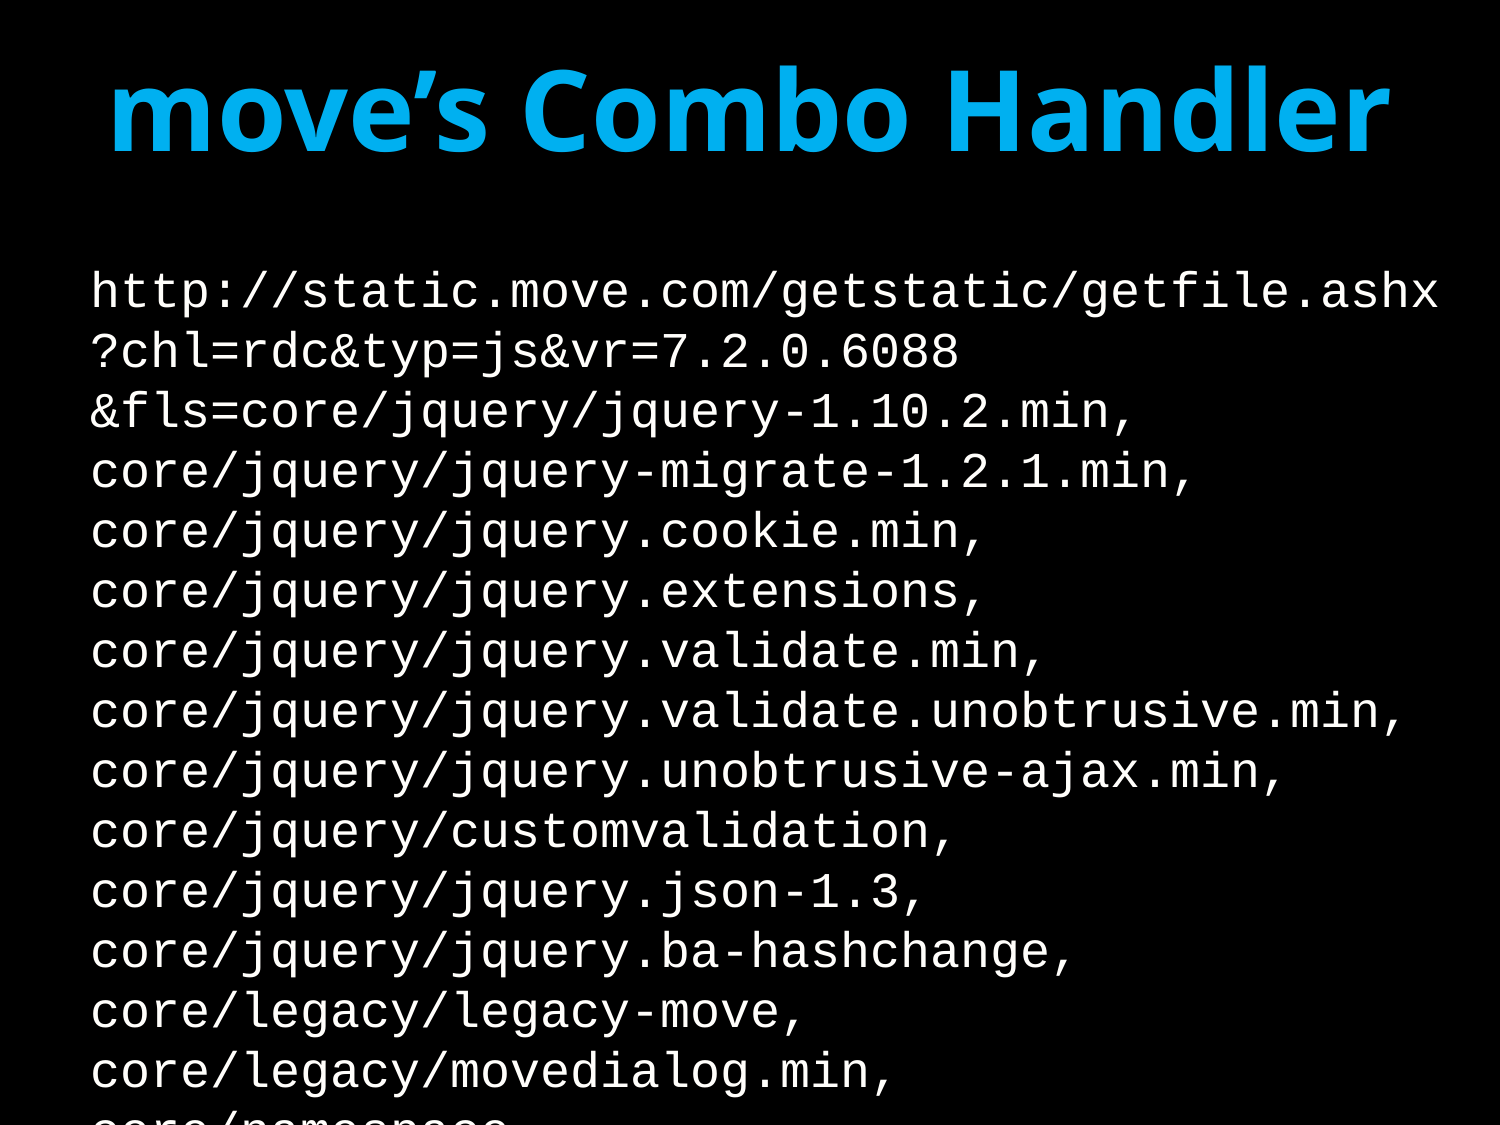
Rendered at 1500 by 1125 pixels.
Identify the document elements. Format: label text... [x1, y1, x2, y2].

title move’s Combo Handler [0, 12, 1500, 201]
list http://static.move.com/getstatic/getfile.ashx ?chl=rdc&typ=js&vr=7.2.0.6088 &fls=core/jquery/jquery-1.10.2.min, core/jquery/jquery-migrate-1.2.1.min, core/jquery/jquery.cookie.min, core/jquery/jquery.extensions, core/jquery/jquery.validate.min, core/jquery/jquery.validate.unobtrusive.min, core/jquery/jquery.unobtrusive-ajax.min, core/jquery/customvalidation, core/jquery/jquery.json-1.3, core/jquery/jquery.ba-hashchange, core/legacy/legacy-move, core/legacy/movedialog.min, core/namespace, core/utils/underscore-min, core/utils/storage-util, core/movecore,core/cookie/cookies,core/tracking/edwtracking,core/tracking/clientevents,core/tracking/dwgtracking,core/tracking/omnituretracking,core/tracking/comscoretracking,map/hashmapping,core/utils/hash-util,core/utils/support,s_code,seo/_seoparagraphs,core/ui/bootstrap,core/utils/datepicker.ui,core/plugins/zebra_datepicker [74, 249, 1500, 1125]
